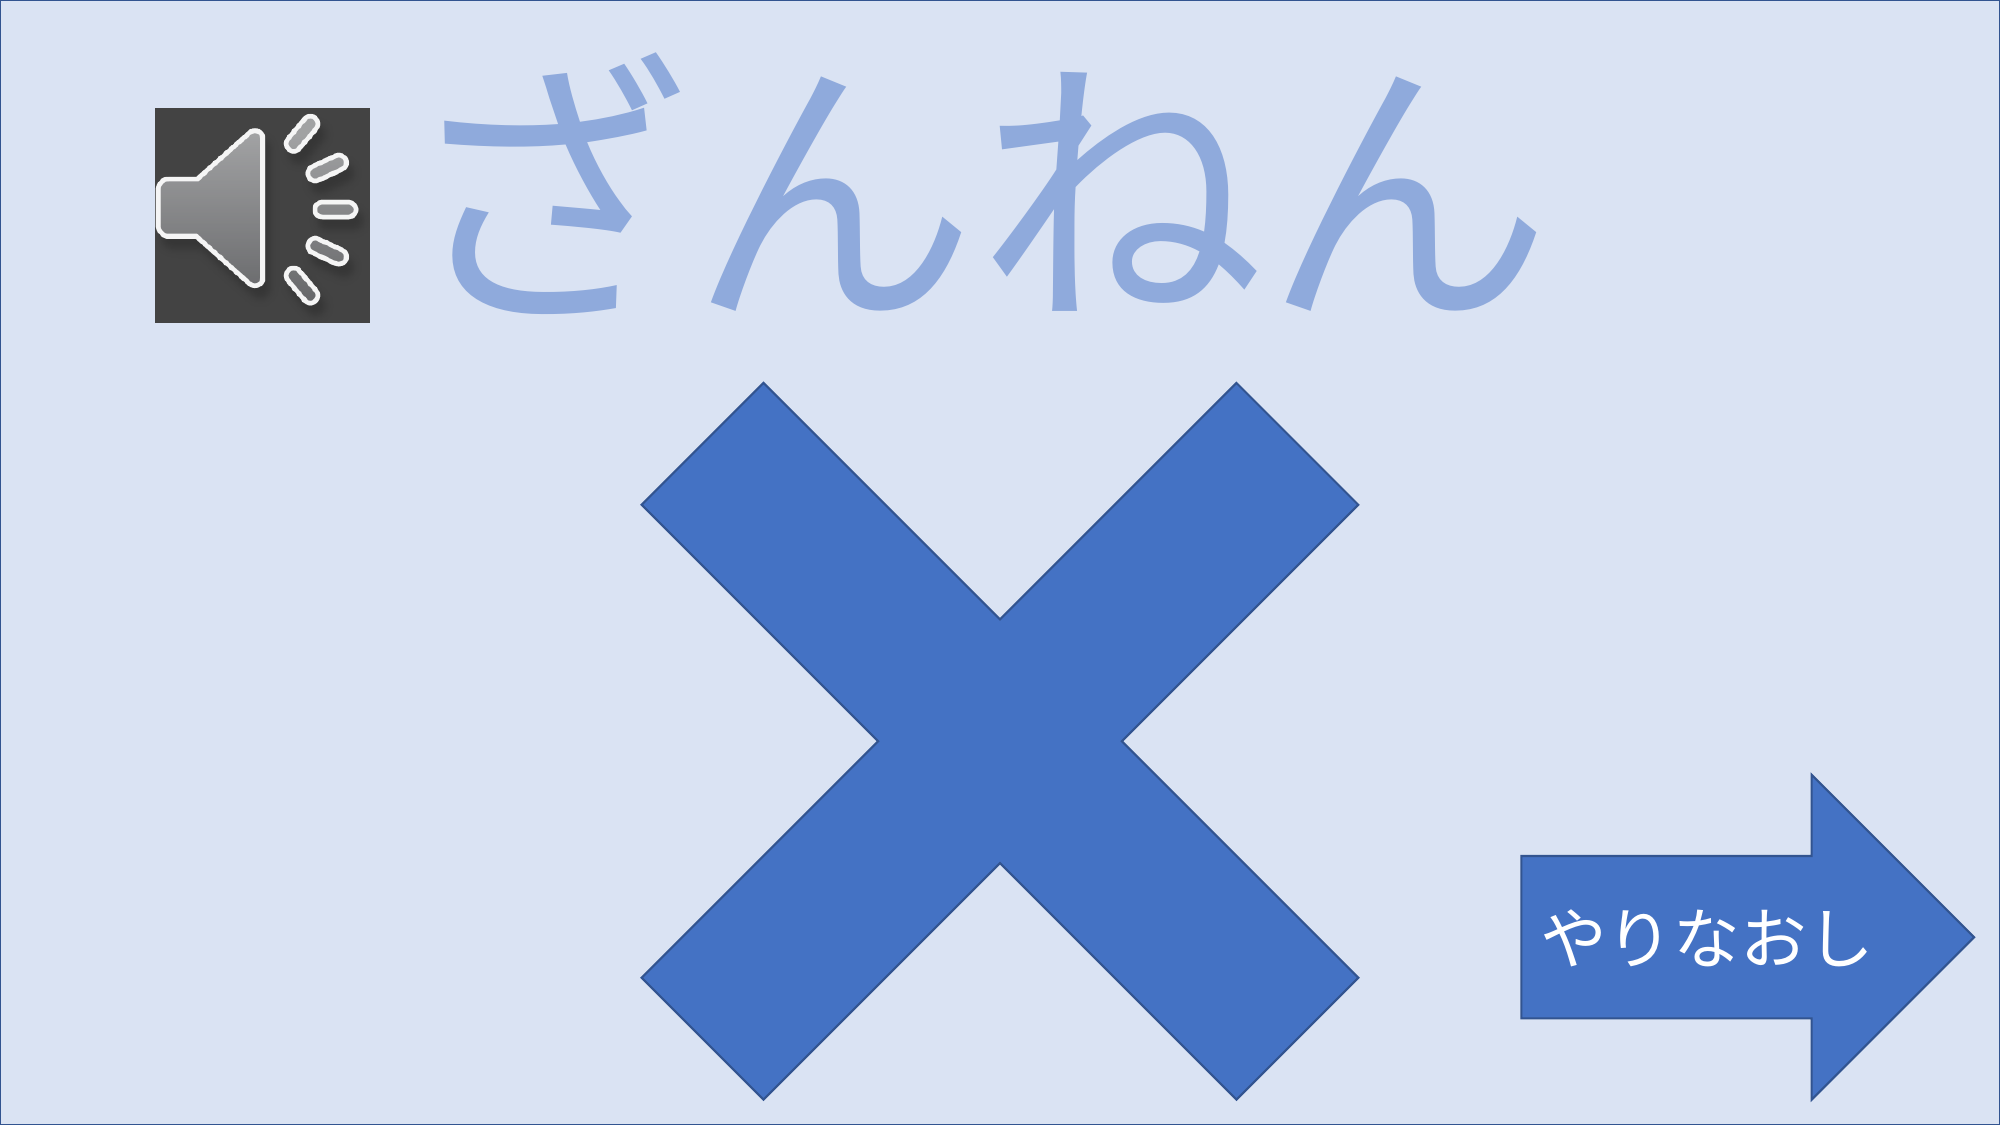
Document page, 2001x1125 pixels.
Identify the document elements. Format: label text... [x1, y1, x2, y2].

text_box やりなおし [1520, 772, 1976, 1103]
text_box ざんねん [387, 6, 1613, 366]
text_box [640, 381, 1360, 1102]
text_box [0, 0, 2000, 1125]
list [154, 107, 371, 324]
